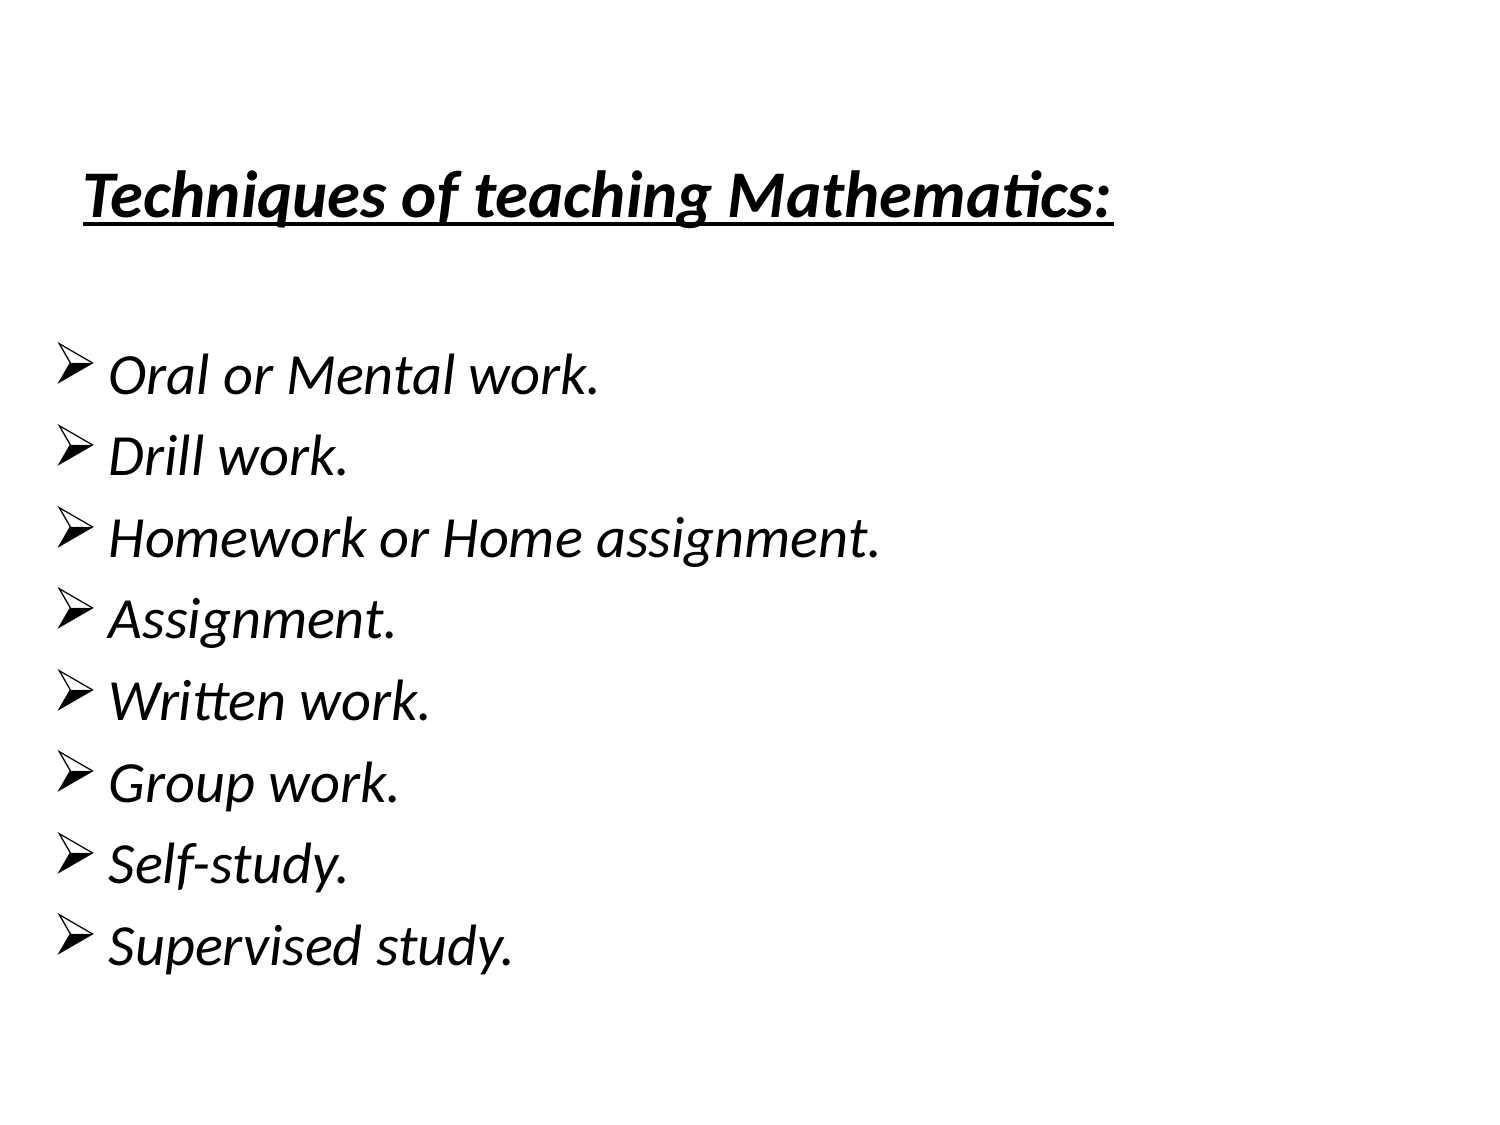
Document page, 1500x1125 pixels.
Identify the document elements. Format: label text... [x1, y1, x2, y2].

list Techniques of teaching Mathematics: Oral or Mental work. Drill work. Homework or Home assignment. Assignment. Written work. Group work. Self-study. Supervised study. [37, 50, 1413, 1050]
